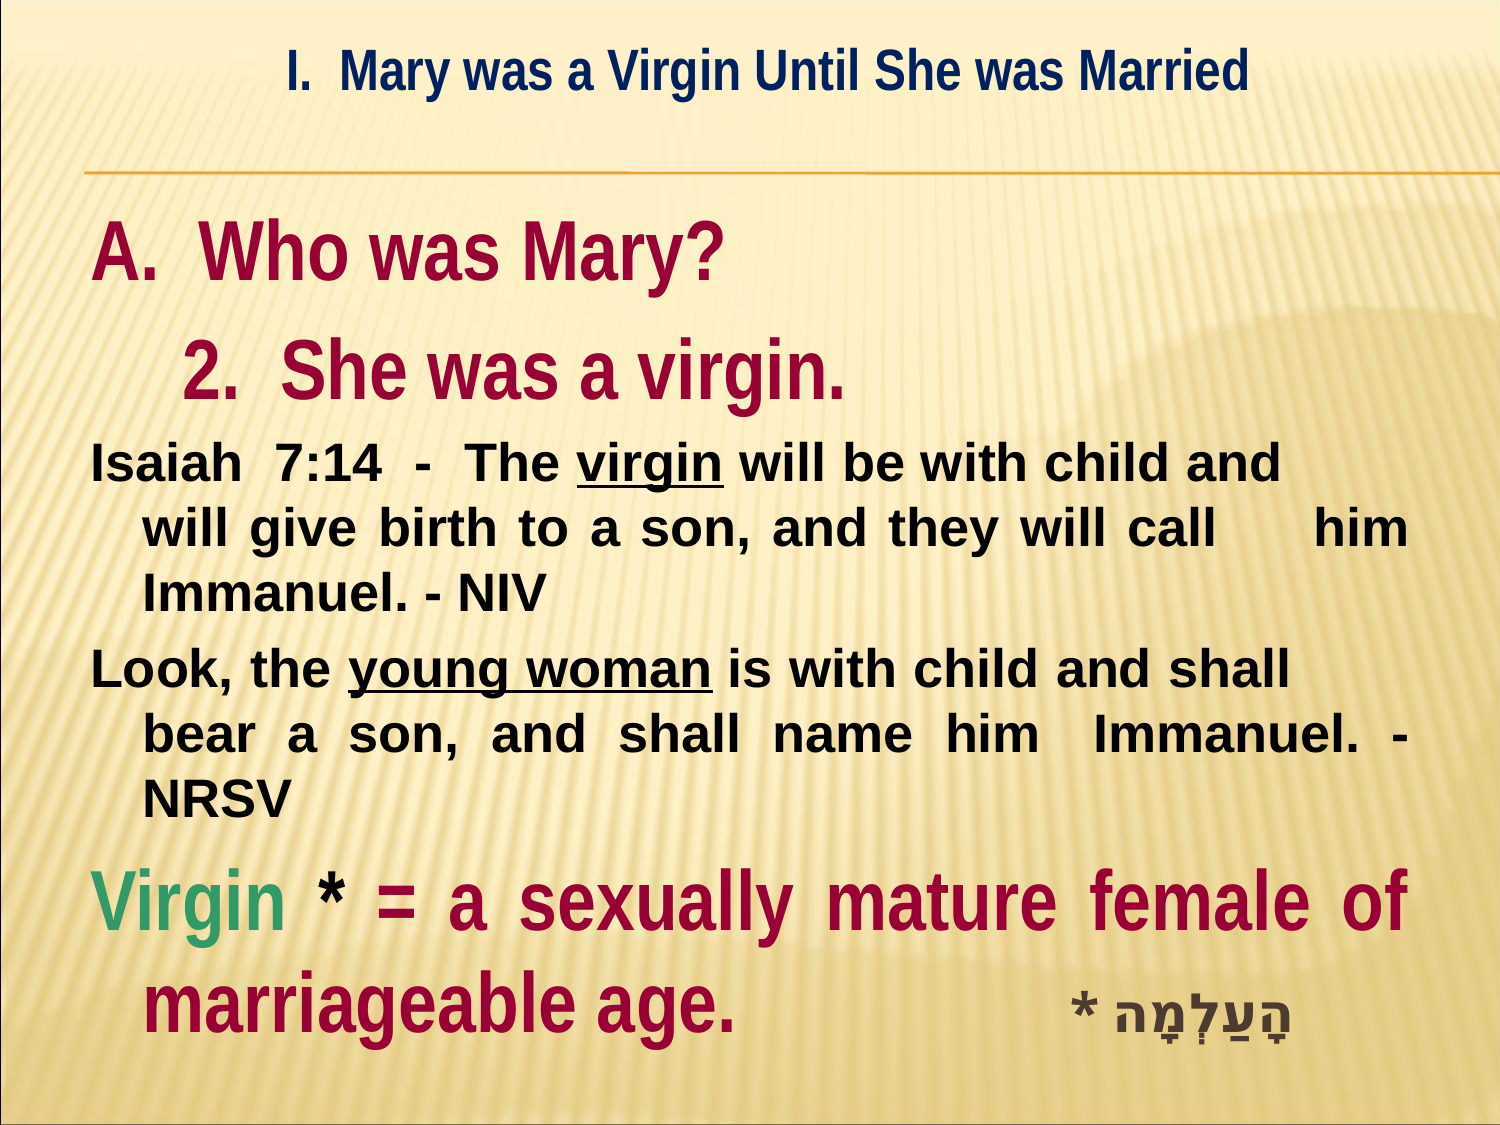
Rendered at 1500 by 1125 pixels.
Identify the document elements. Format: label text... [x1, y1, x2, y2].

list A. Who was Mary? 2. She was a virgin. Isaiah 7:14 - The virgin will be with child and will give birth to a son, and they will call him Immanuel. - NIV Look, the young woman is with child and shall bear a son, and shall name him Immanuel. - NRSV Virgin * = a sexually mature female of marriageable age. * הָעַלְמָה [75, 187, 1425, 1075]
text_box I. Mary was a Virgin Until She was Married [124, 24, 1413, 110]
picture [0, 0, 1500, 1125]
